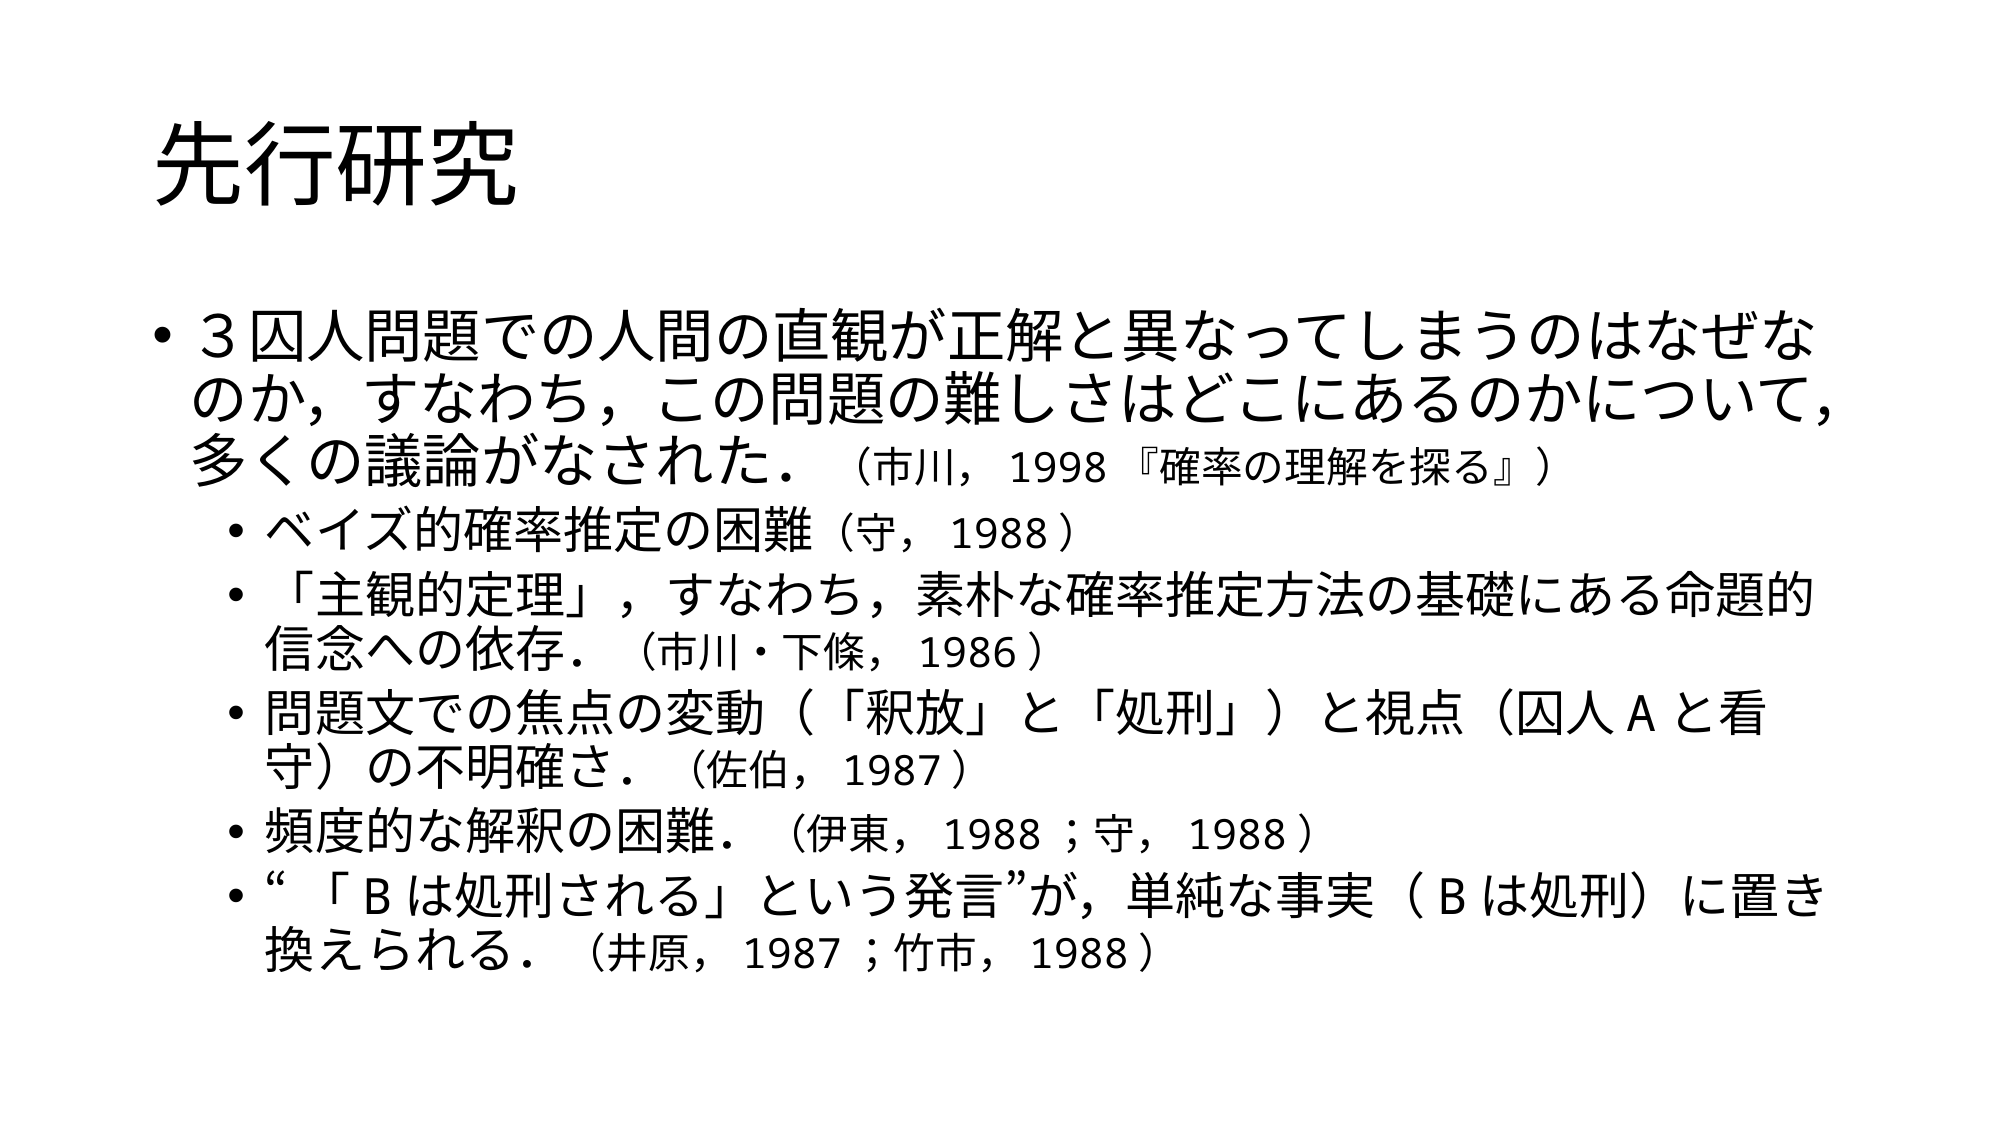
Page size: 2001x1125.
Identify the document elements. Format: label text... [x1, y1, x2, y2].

list ３囚人問題での人間の直観が正解と異なってしまうのはなぜなのか，すなわち，この問題の難しさはどこにあるのかについて，多くの議論がなされた．（市川，1998『確率の理解を探る』） ベイズ的確率推定の困難（守，1988） 「主観的定理」，すなわち，素朴な確率推定方法の基礎にある命題的信念への依存．（市川・下條，1986） 問題文での焦点の変動（「釈放」と「処刑」）と視点（囚人Aと看守）の不明確さ．（佐伯，1987） 頻度的な解釈の困難．（伊東，1988；守，1988） “「Bは処刑される」という発言”が，単純な事実（Bは処刑）に置き換えられる．（井原，1987；竹市，1988） [137, 299, 1863, 1014]
title 先行研究 [137, 59, 1863, 278]
